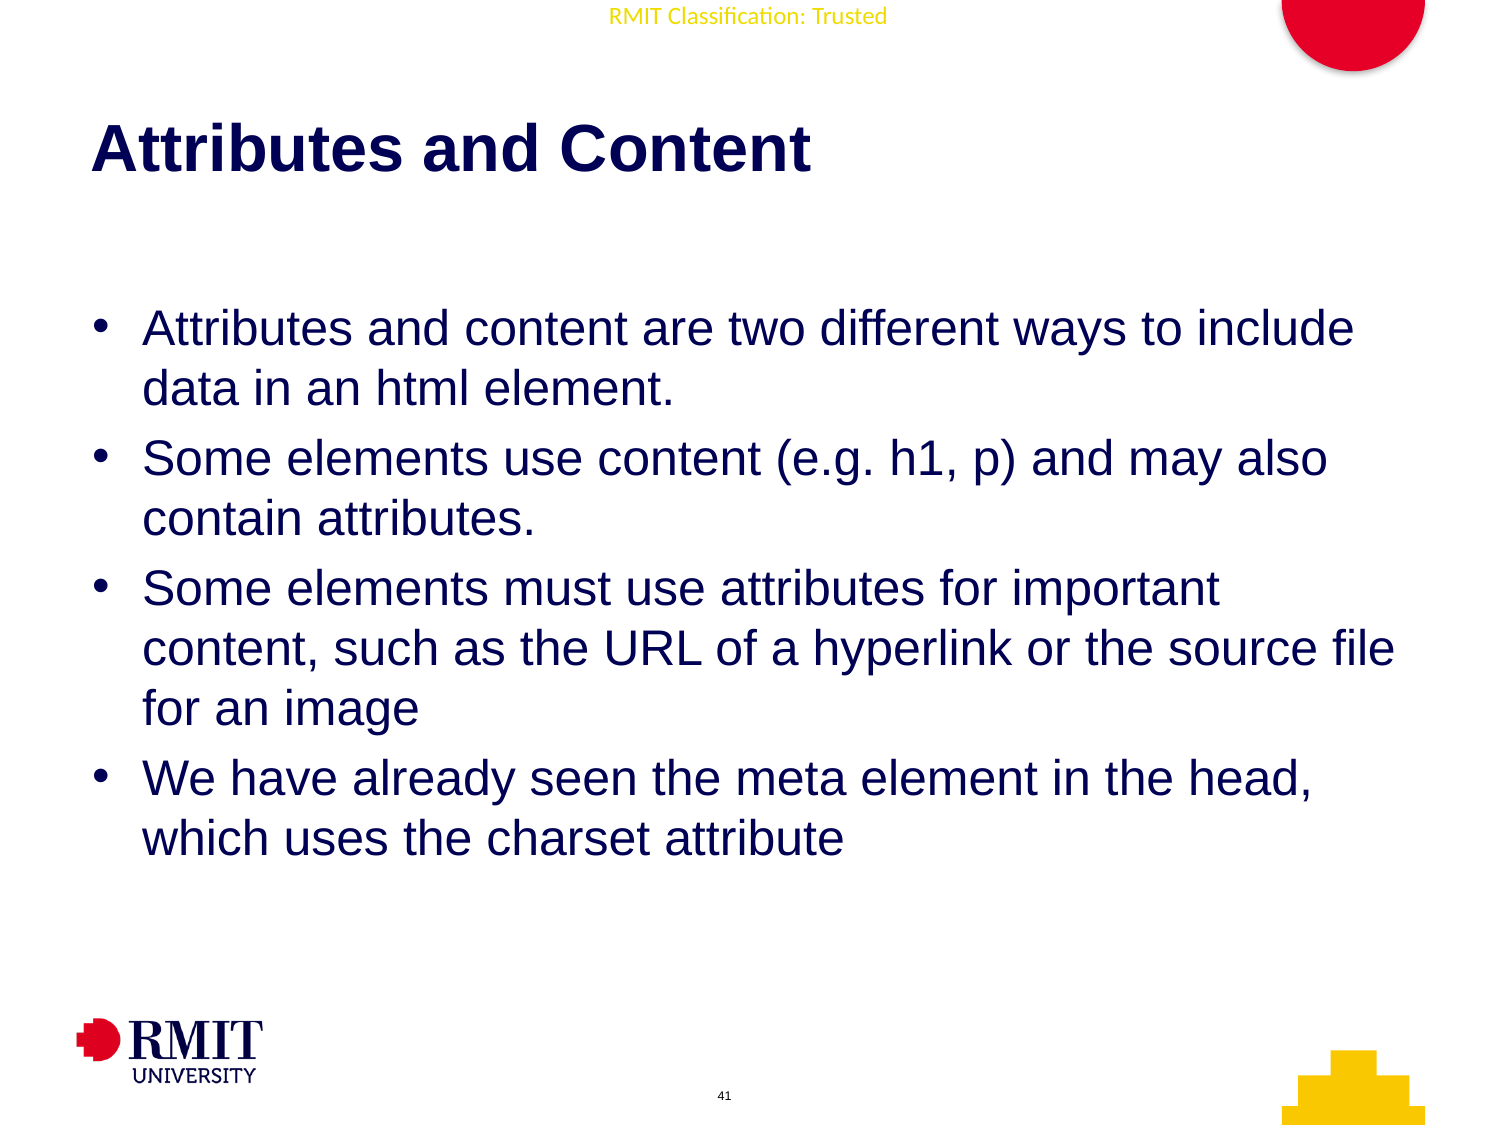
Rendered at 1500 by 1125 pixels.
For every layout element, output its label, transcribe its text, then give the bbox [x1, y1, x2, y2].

picture [57, 1001, 281, 1102]
list Attributes and content are two different ways to include data in an html element. Some elements use content (e.g. h1, p) and may also contain attributes. Some elements must use attributes for important content, such as the URL of a hyperlink or the source file for an image We have already seen the meta element in the head, which uses the charset attribute [75, 288, 1425, 952]
title Attributes and Content [75, 23, 1237, 267]
